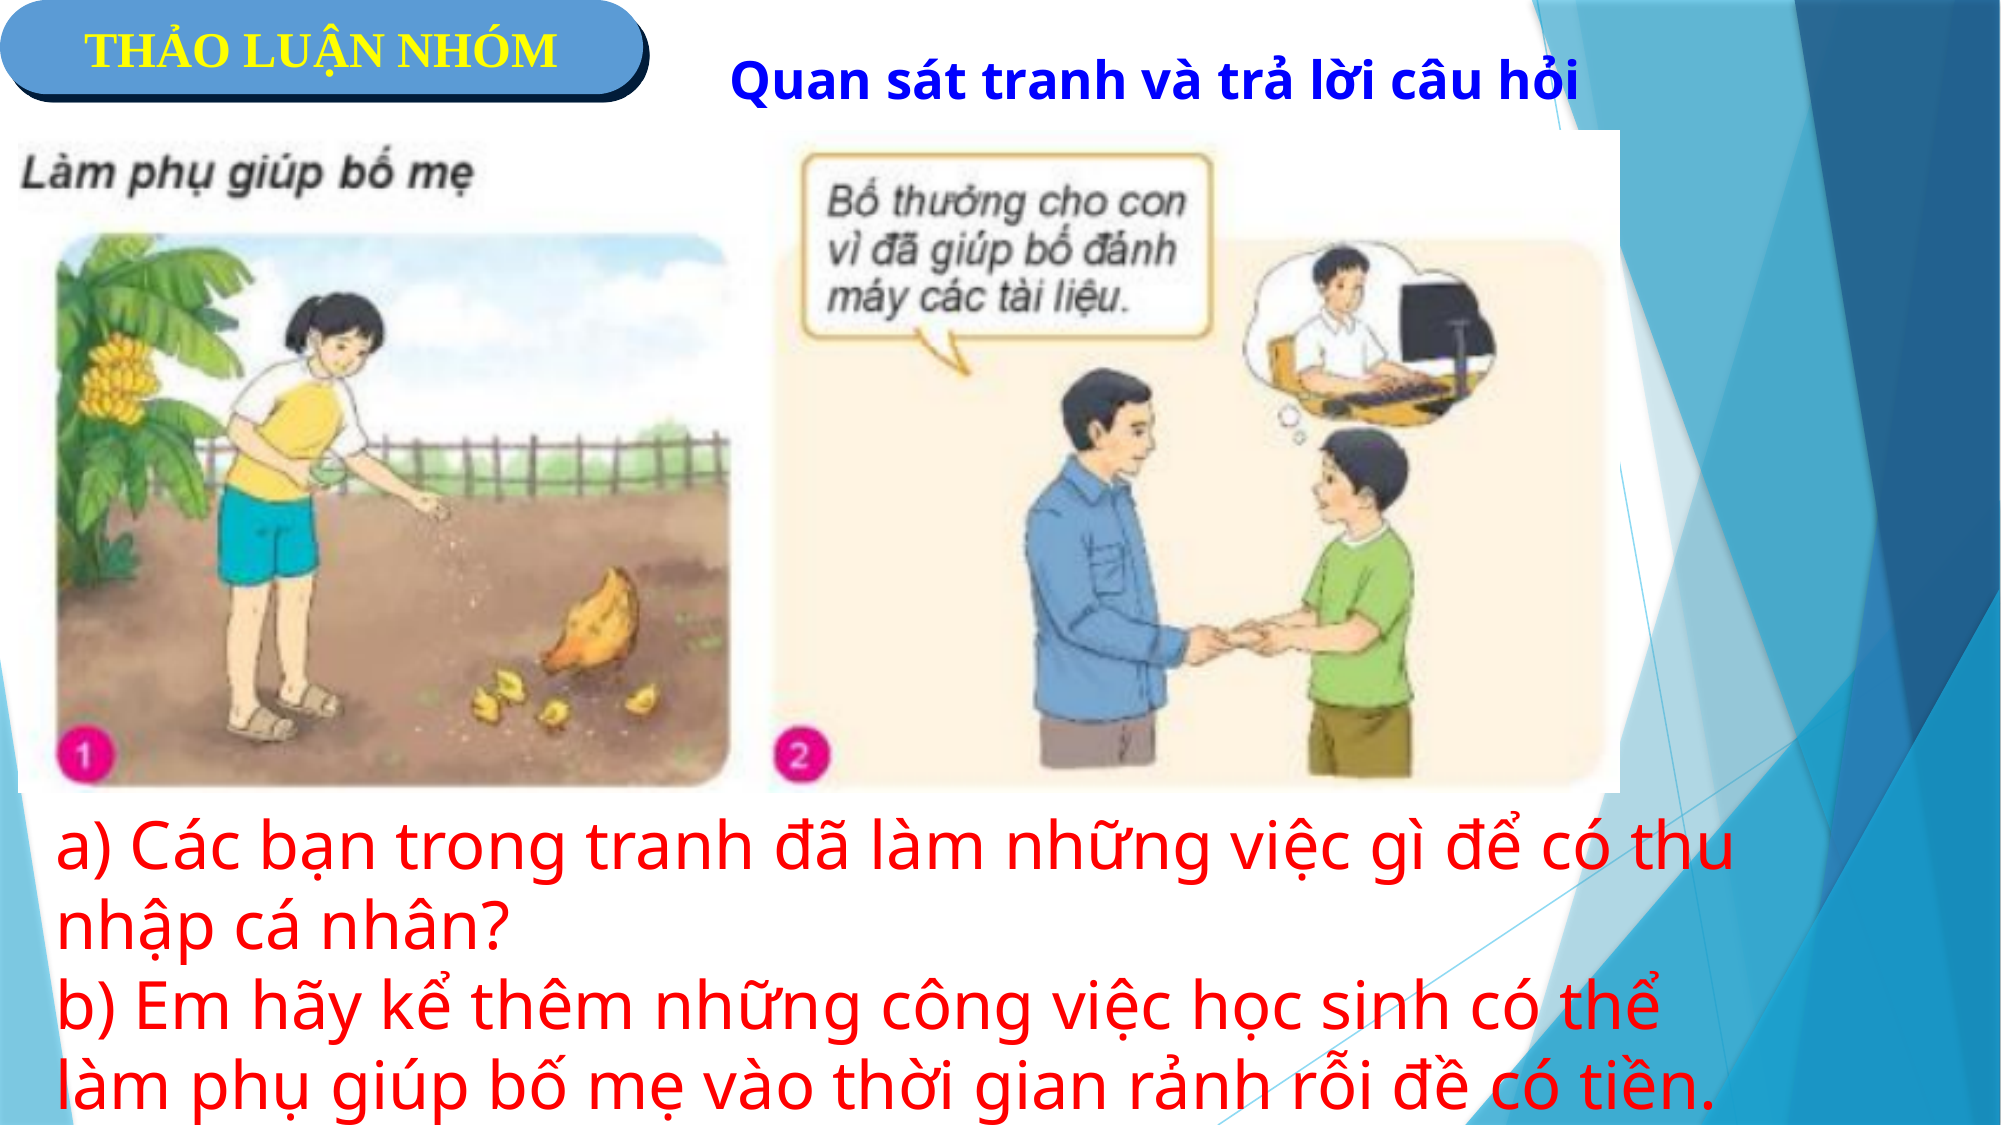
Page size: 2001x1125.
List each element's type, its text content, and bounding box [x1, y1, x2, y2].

picture [17, 130, 1620, 793]
text_box a) Các bạn trong tranh đã làm những việc gì để có thu nhập cá nhân? b) Em hãy kể thêm những công việc học sinh có thể làm phụ giúp bố mẹ vào thời gian rảnh rỗi đề có tiền. [40, 795, 1785, 1125]
text_box Quan sát tranh và trả lời câu hỏi [714, 23, 1652, 118]
text_box THẢO LUẬN NHÓM [0, 0, 644, 95]
